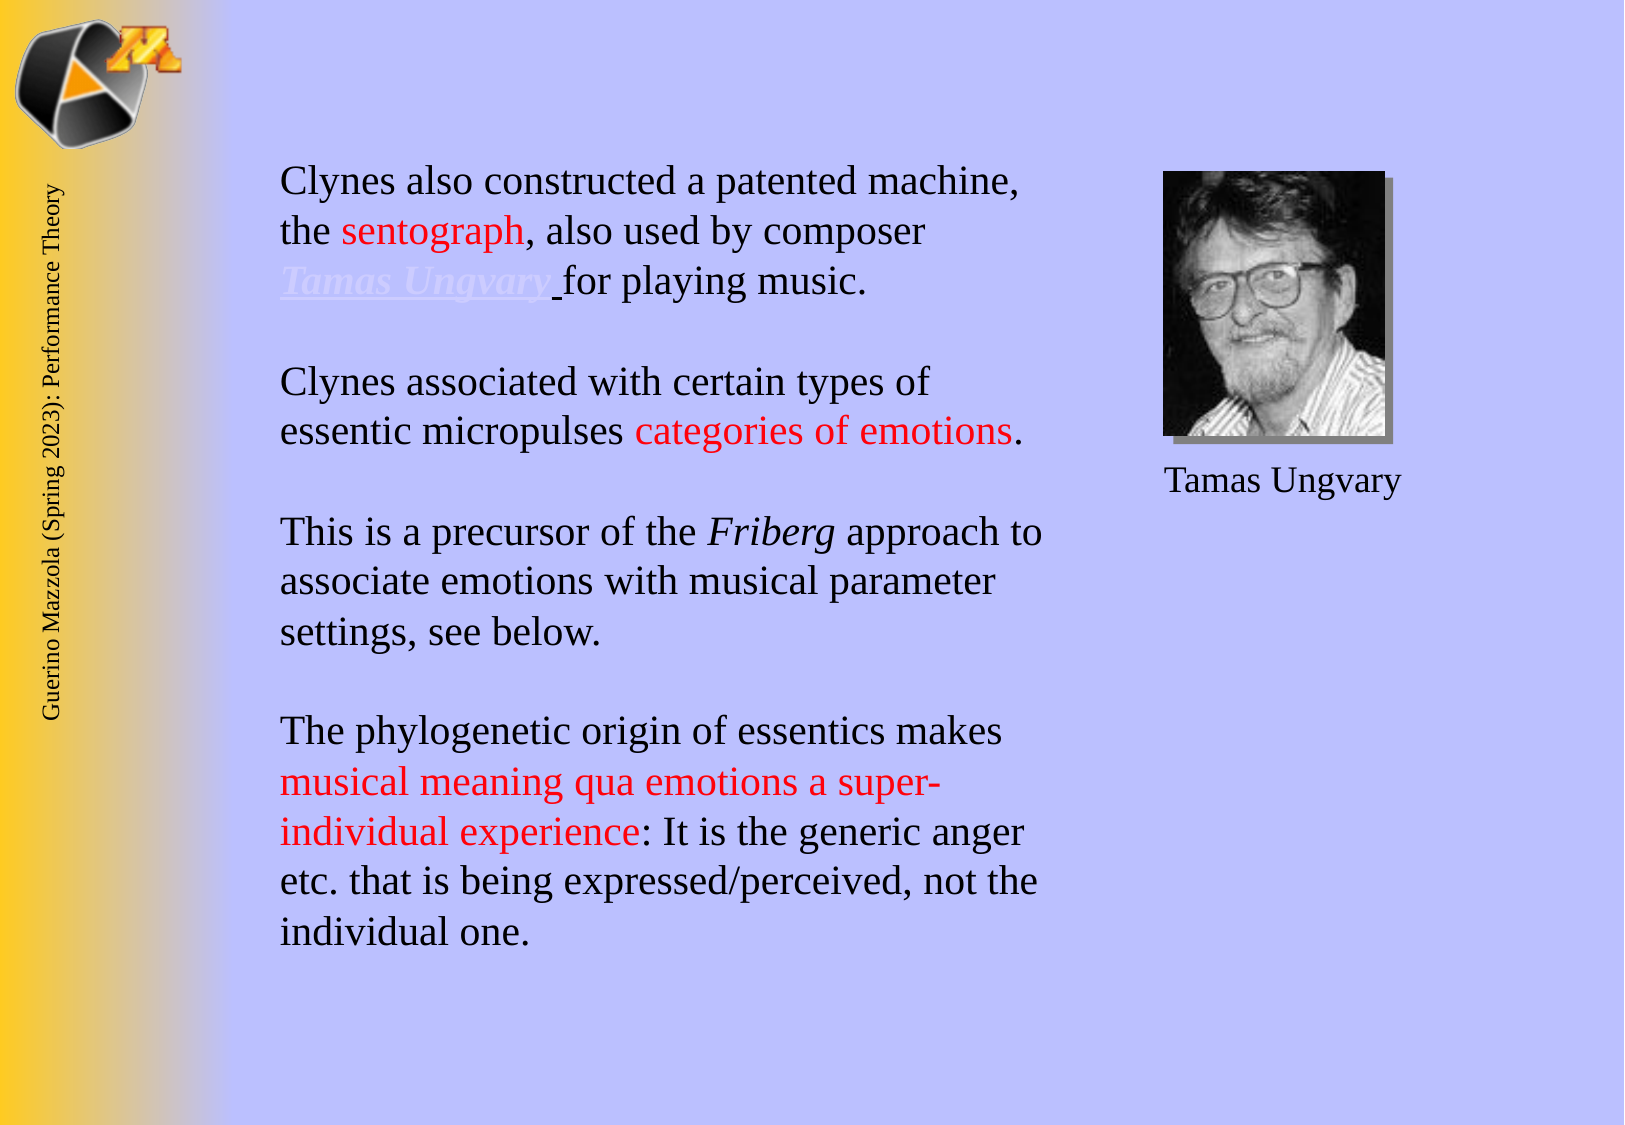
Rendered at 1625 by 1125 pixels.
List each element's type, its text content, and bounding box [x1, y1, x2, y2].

text_box Clynes also constructed a patented machine, the sentograph, also used by composer Tamas Ungvary for playing music. Clynes associated with certain types of essentic micropulses categories of emotions. This is a precursor of the Friberg approach to associate emotions with musical parameter settings, see below. The phylogenetic origin of essentics makes musical meaning qua emotions a super-individual experience: It is the generic anger etc. that is being expressed/perceived, not the individual one. [265, 145, 1079, 961]
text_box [1147, 170, 1419, 508]
picture [12, 18, 197, 149]
